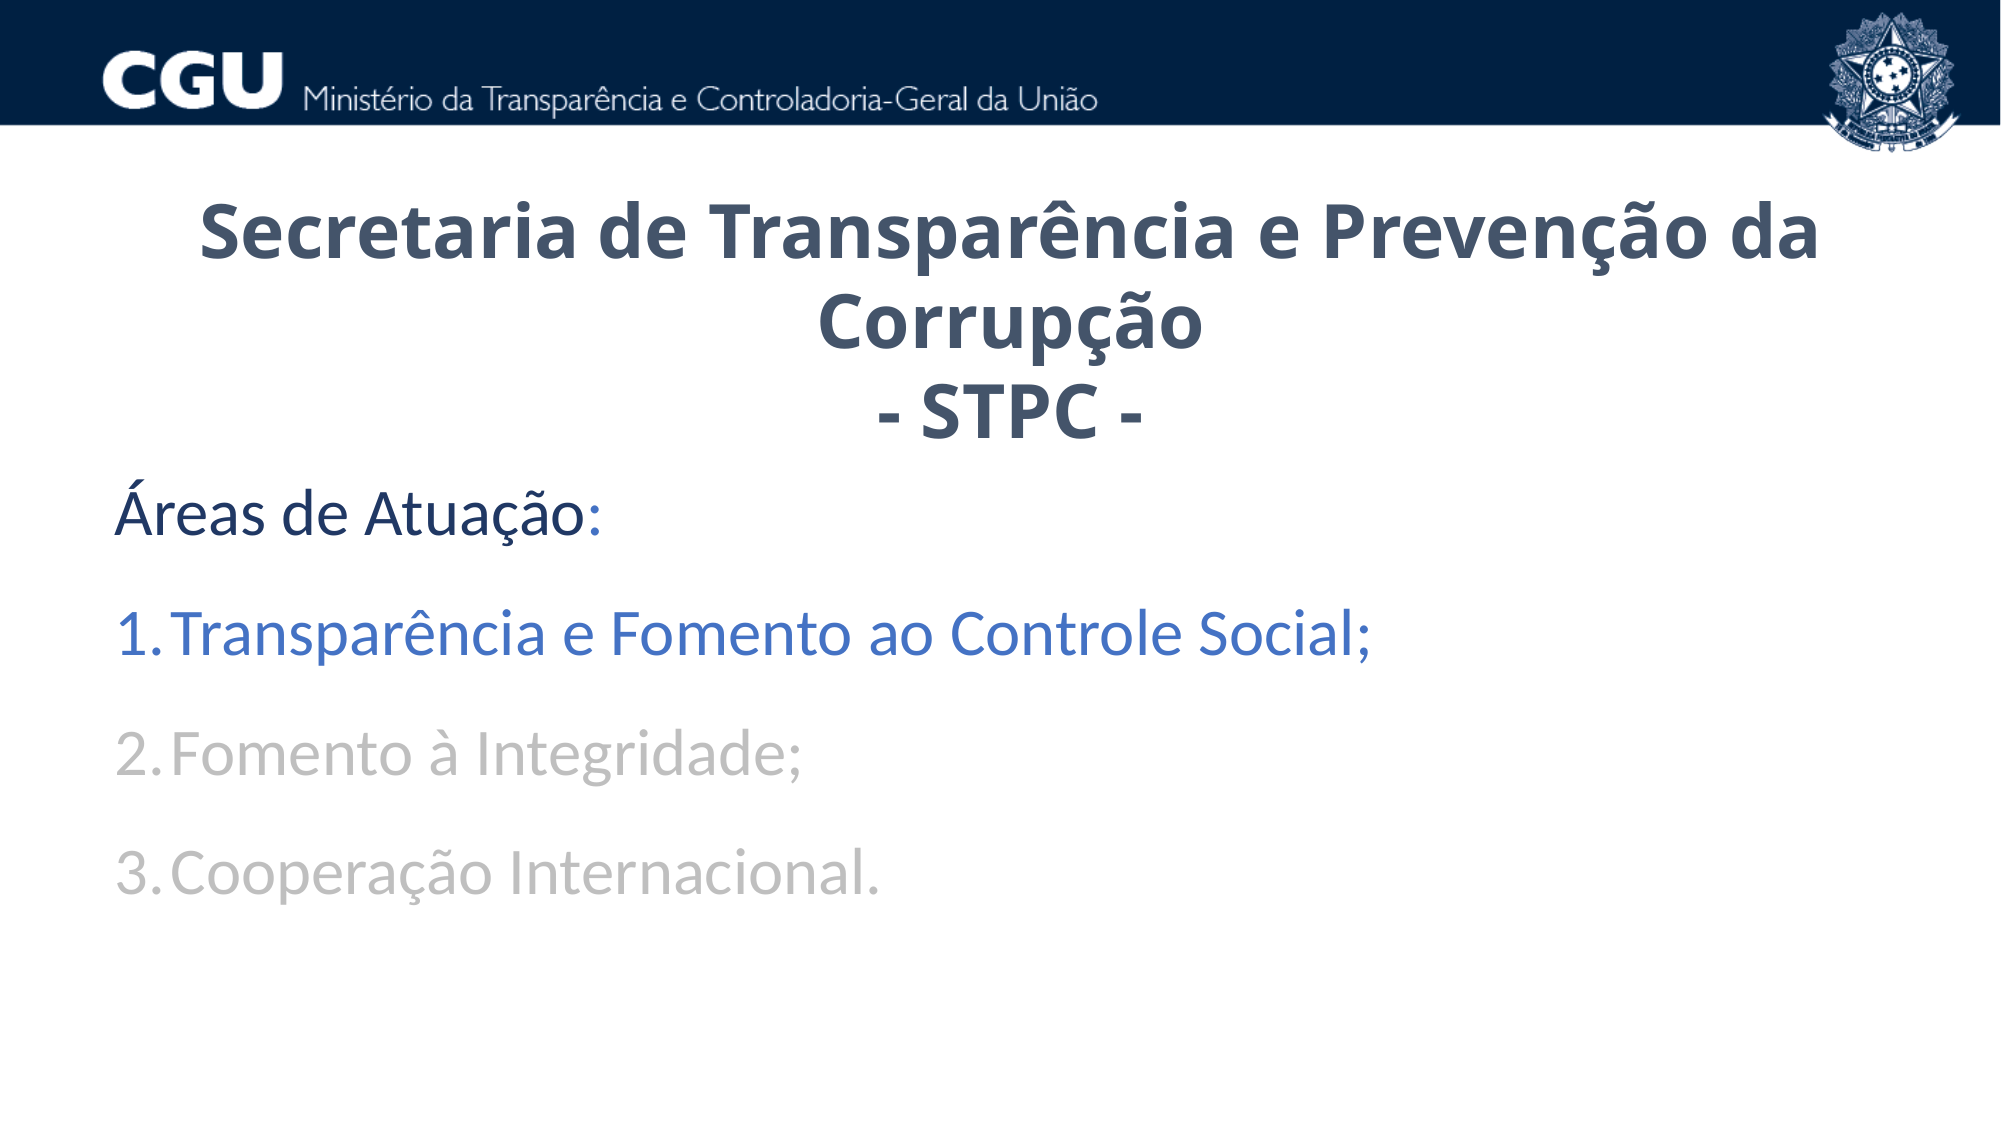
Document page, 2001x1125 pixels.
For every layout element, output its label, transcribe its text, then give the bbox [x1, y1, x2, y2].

text_box Áreas de Atuação: Transparência e Fomento ao Controle Social; Fomento à Integridade; Cooperação Internacional. [99, 461, 1389, 916]
text_box Secretaria de Transparência e Prevenção da Corrupção - STPC - [43, 175, 1979, 461]
picture [0, 0, 2001, 1125]
